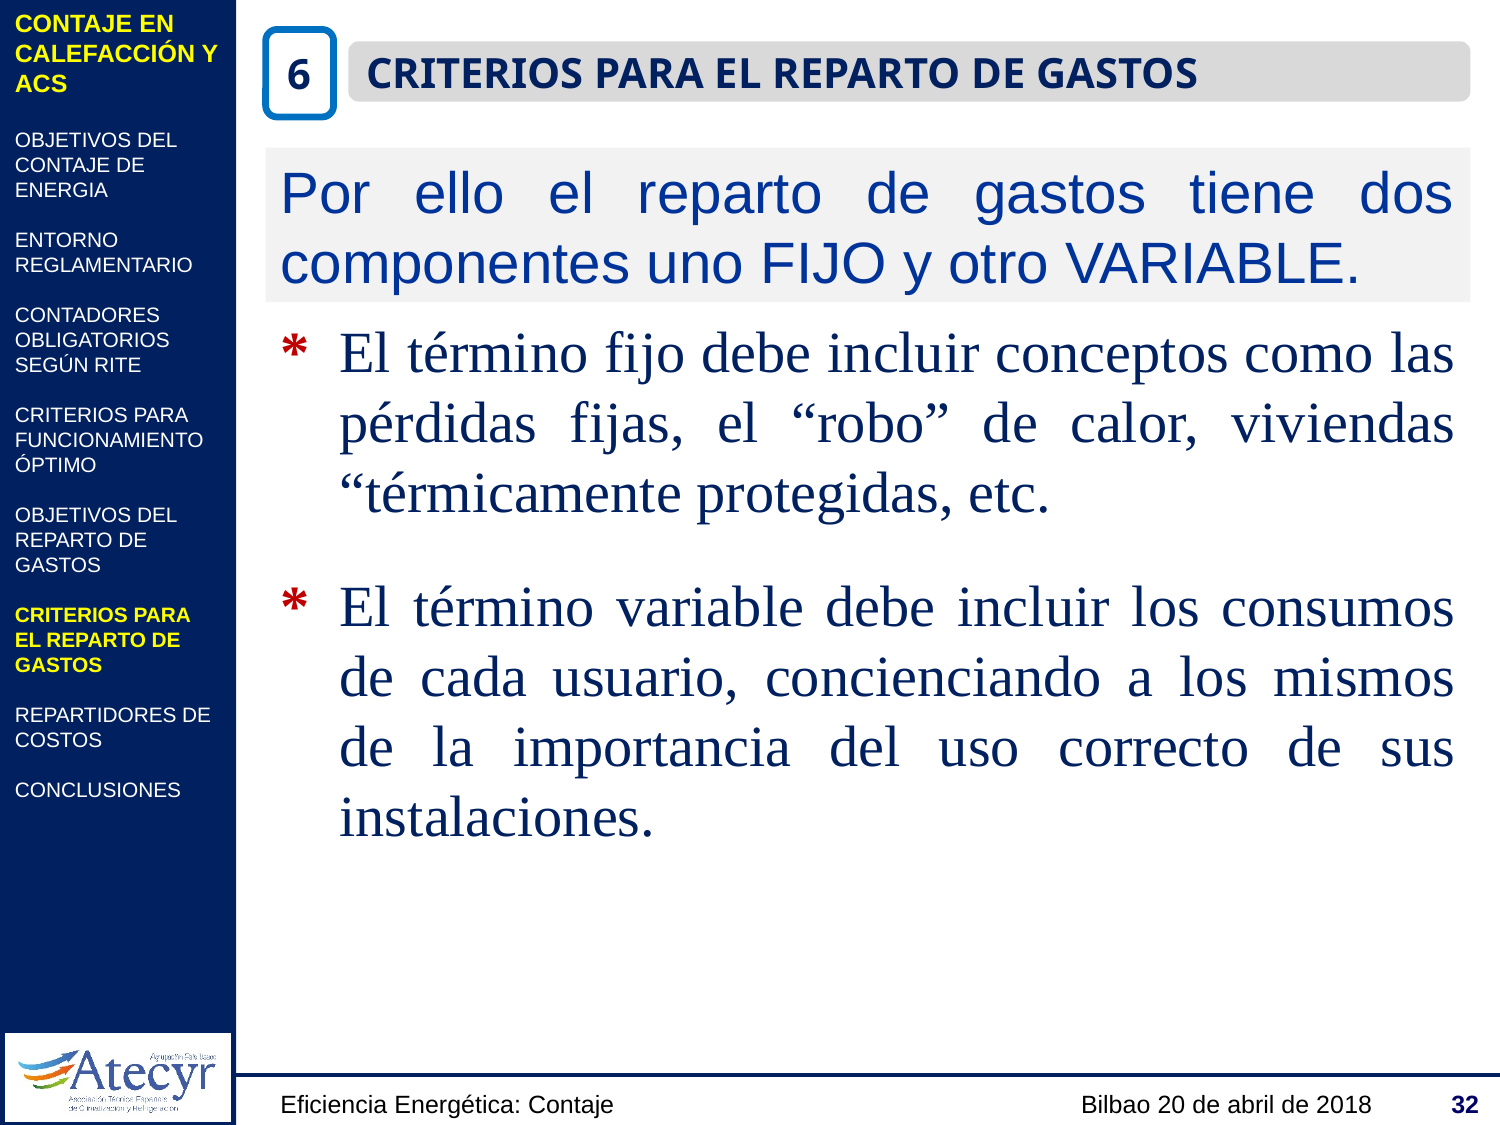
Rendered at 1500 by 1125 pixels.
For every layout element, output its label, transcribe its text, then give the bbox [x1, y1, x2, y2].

text_box CRITERIOS PARA EL REPARTO DE GASTOS [348, 41, 1471, 102]
text_box * [265, 307, 324, 392]
text_box Por ello el reparto de gastos tiene dos componentes uno FIJO y otro VARIABLE. [265, 147, 1471, 303]
text_box CONTAJE EN CALEFACCIÓN Y ACS OBJETIVOS DEL CONTAJE DE ENERGIA ENTORNO REGLAMENTARIO CONTADORES OBLIGATORIOS SEGÚN RITE CRITERIOS PARA FUNCIONAMIENTO ÓPTIMO OBJETIVOS DEL REPARTO DE GASTOS CRITERIOS PARA EL REPARTO DE GASTOS REPARTIDORES DE COSTOS CONCLUSIONES [0, 0, 237, 1040]
picture [5, 1040, 231, 1122]
text_box El término fijo debe incluir conceptos como las pérdidas fijas, el “robo” de calor, viviendas “térmicamente protegidas, etc. [324, 307, 1471, 532]
text_box El término variable debe incluir los consumos de cada usuario, concienciando a los mismos de la importancia del uso correcto de sus instalaciones. [324, 560, 1471, 856]
text_box * [265, 561, 324, 646]
text_box 6 [265, 29, 334, 117]
